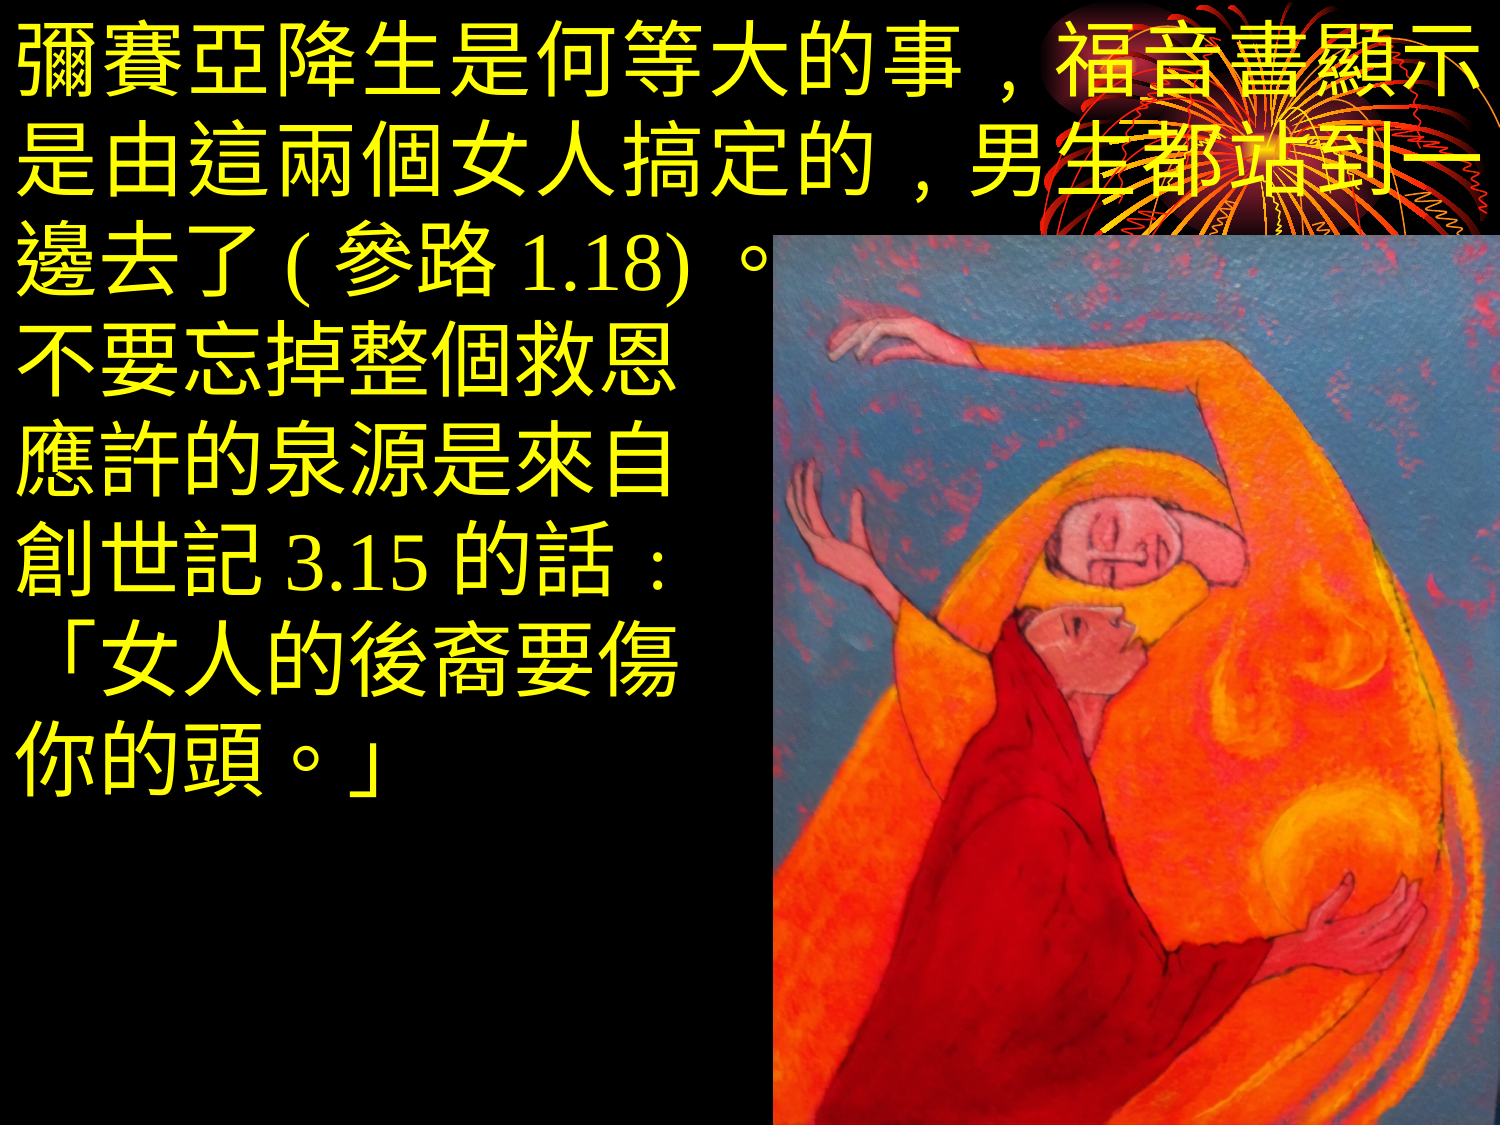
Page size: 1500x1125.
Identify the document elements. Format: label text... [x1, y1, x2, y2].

text_box 彌賽亞降生是何等大的事﹐福音書顯示是由這兩個女人搞定的﹐男生都站到一邊去了(參路1.18)。 不要忘掉整個救恩 應許的泉源是來自 創世記3.15的話﹕ 「女人的後裔要傷 你的頭。」 [0, 0, 1500, 815]
picture [773, 235, 1500, 1125]
